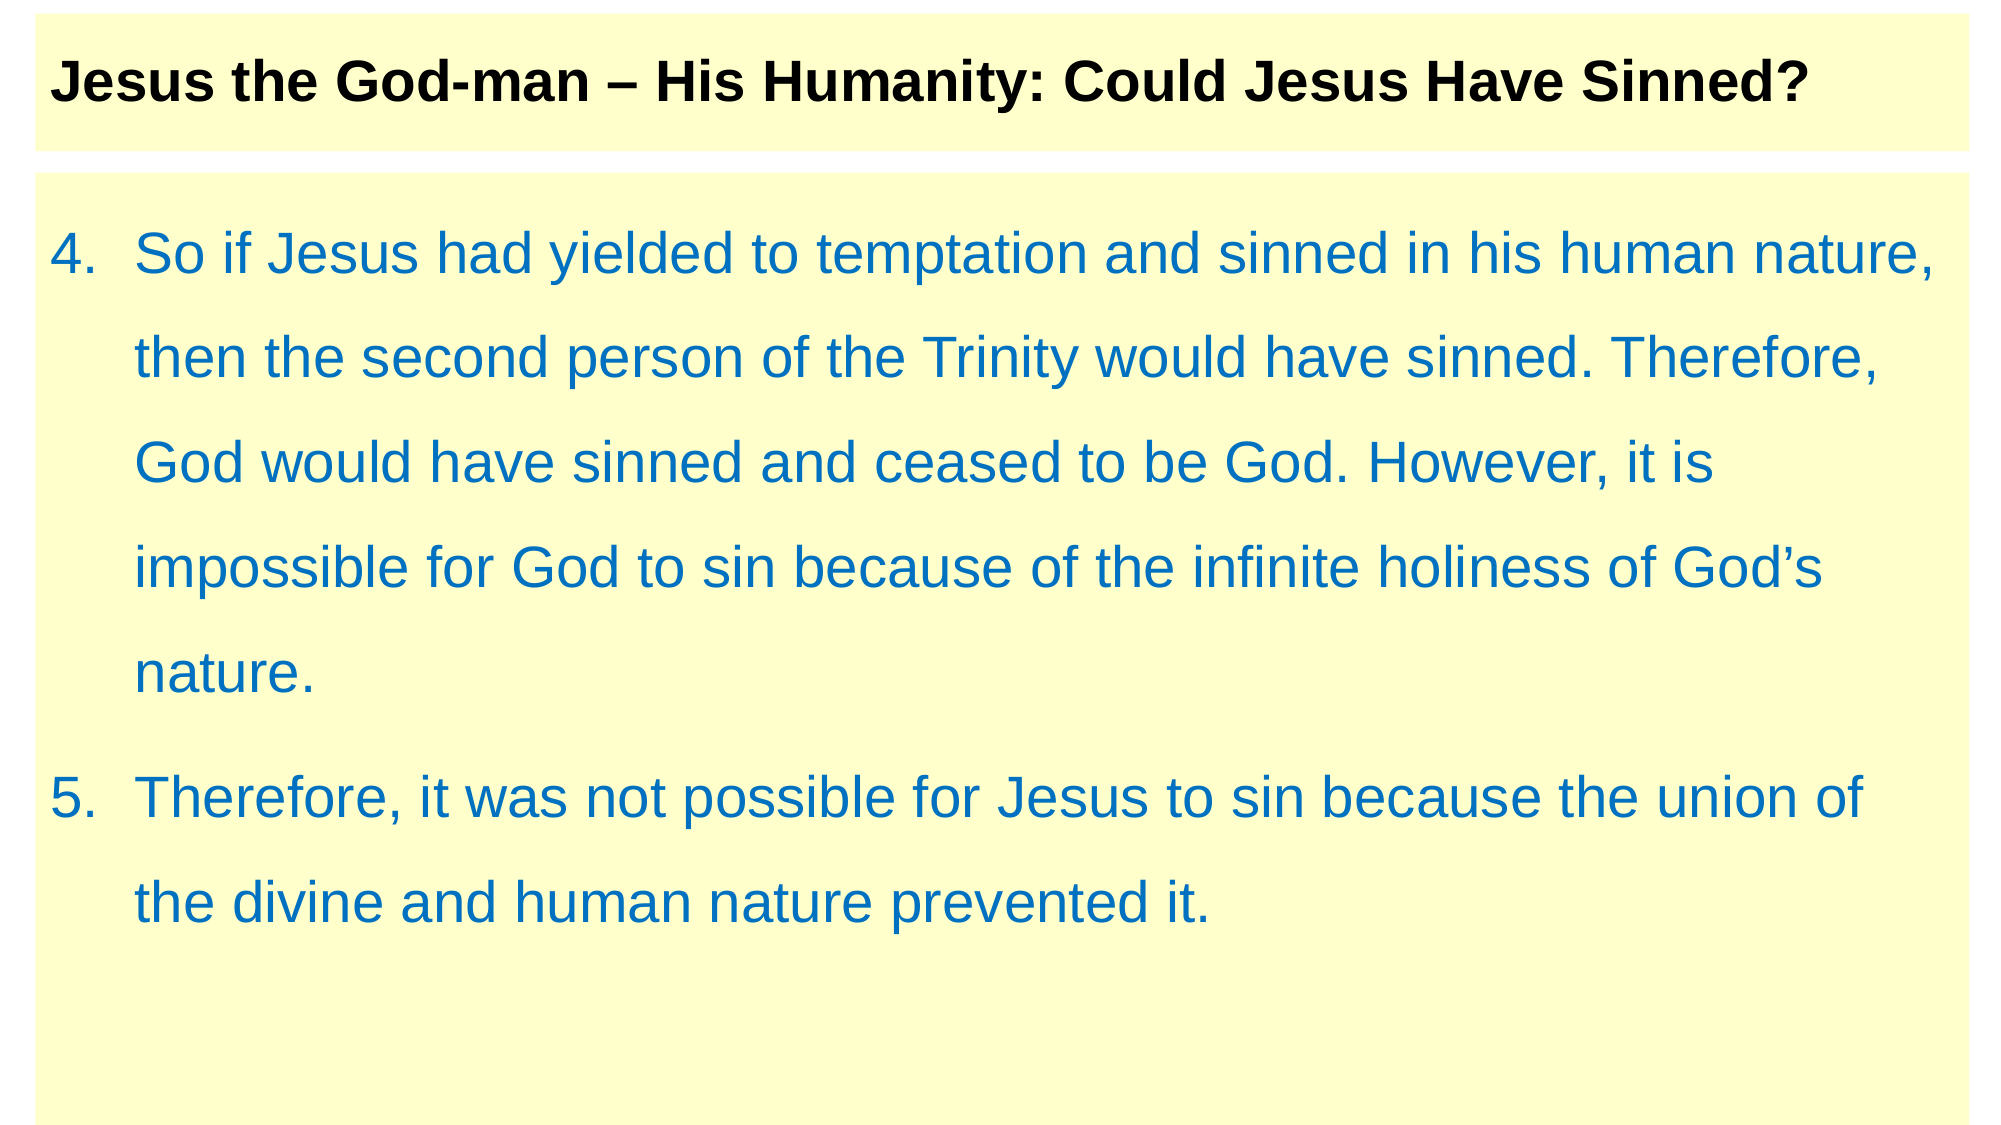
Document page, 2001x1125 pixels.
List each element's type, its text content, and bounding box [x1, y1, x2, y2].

list So if Jesus had yielded to temptation and sinned in his human nature, then the second person of the Trinity would have sinned. Therefore, God would have sinned and ceased to be God. However, it is impossible for God to sin because of the infinite holiness of God’s nature. Therefore, it was not possible for Jesus to sin because the union of the divine and human nature prevented it. [35, 172, 1970, 1125]
title Jesus the God-man – His Humanity: Could Jesus Have Sinned? [35, 13, 1970, 152]
